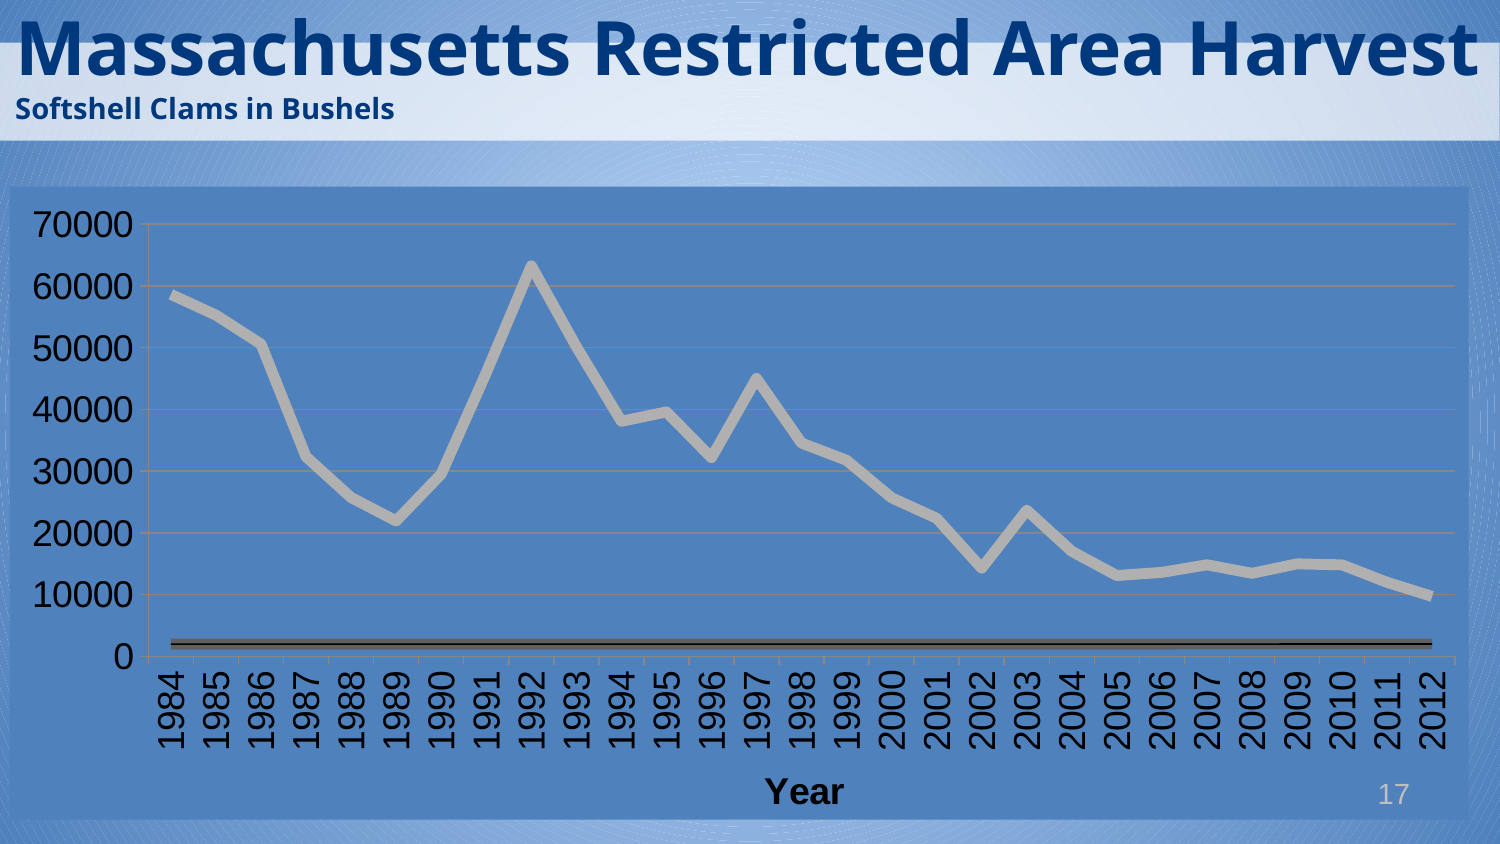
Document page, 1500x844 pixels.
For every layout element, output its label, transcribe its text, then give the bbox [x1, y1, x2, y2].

title Massachusetts Restricted Area Harvest Softshell Clams in Bushels [0, 42, 1500, 141]
chart [9, 186, 1469, 824]
